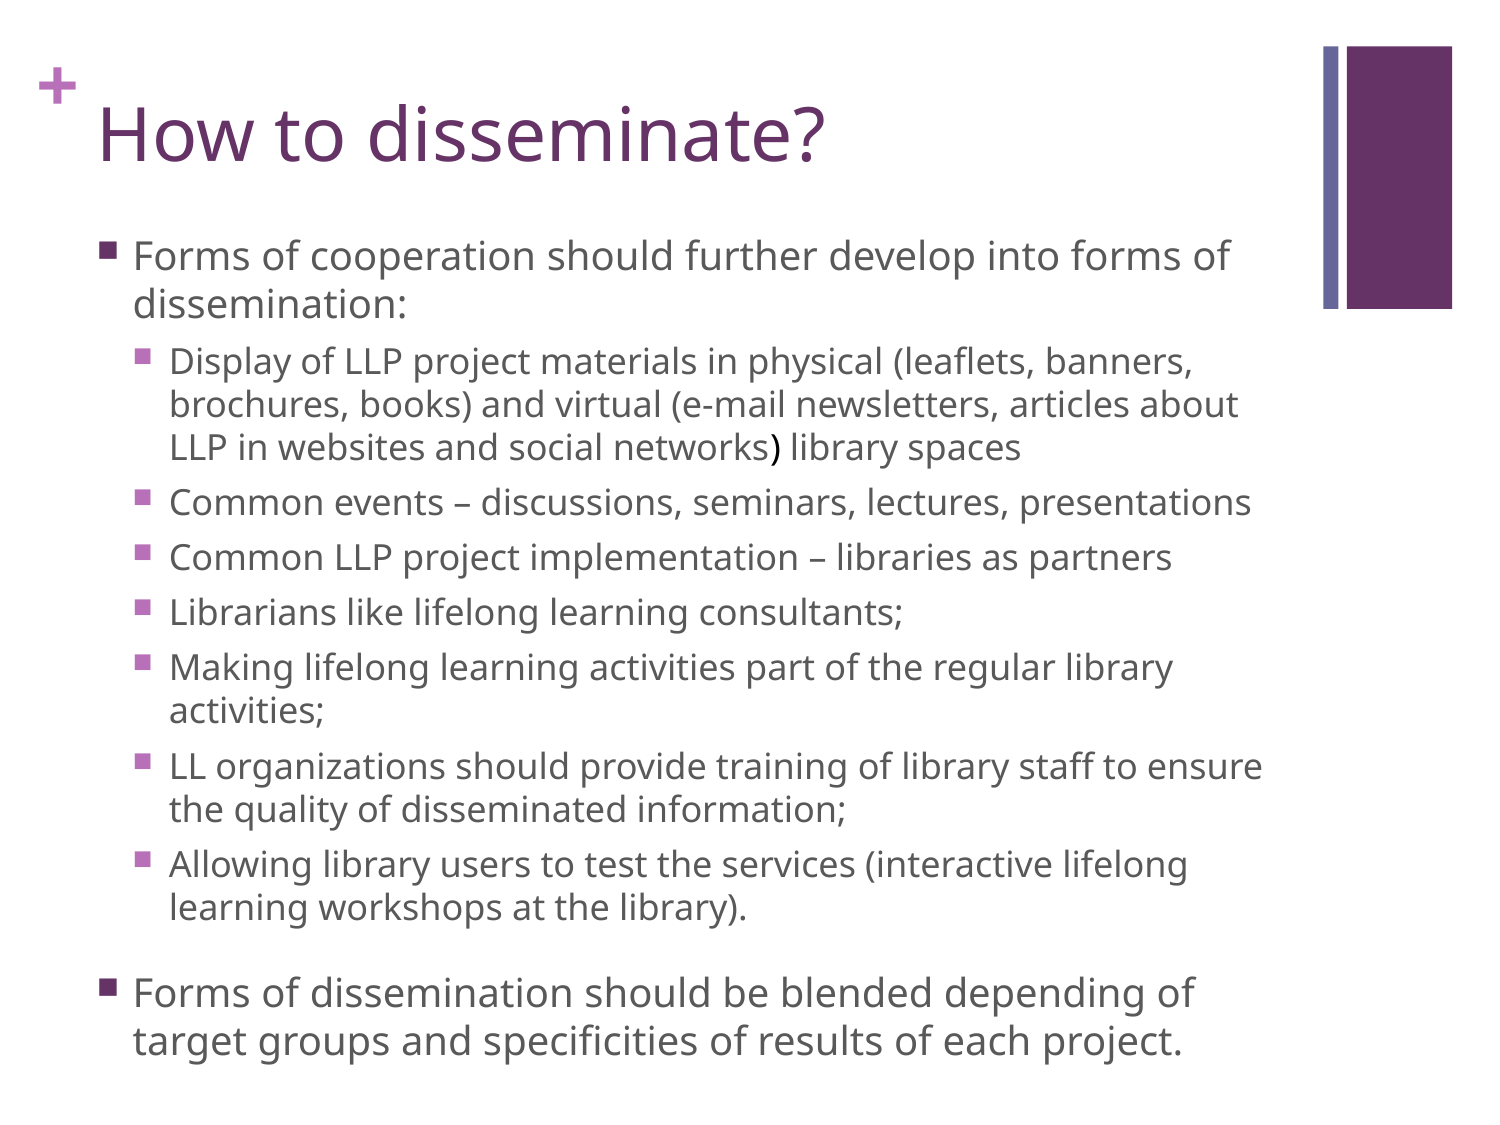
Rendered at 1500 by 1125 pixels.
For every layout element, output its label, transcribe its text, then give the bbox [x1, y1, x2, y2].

list Forms of cooperation should further develop into forms of dissemination: Display of LLP project materials in physical (leaflets, banners, brochures, books) and virtual (e-mail newsletters, articles about LLP in websites and social networks) library spaces Common events – discussions, seminars, lectures, presentations Common LLP project implementation – libraries as partners Librarians like lifelong learning consultants; Making lifelong learning activities part of the regular library activities; LL organizations should provide training of library staff to ensure the quality of disseminated information; Allowing library users to test the services (interactive lifelong learning workshops at the library). Forms of dissemination should be blended depending of target groups and specificities of results of each project. [81, 222, 1322, 1077]
title How to disseminate? [81, 79, 1322, 222]
